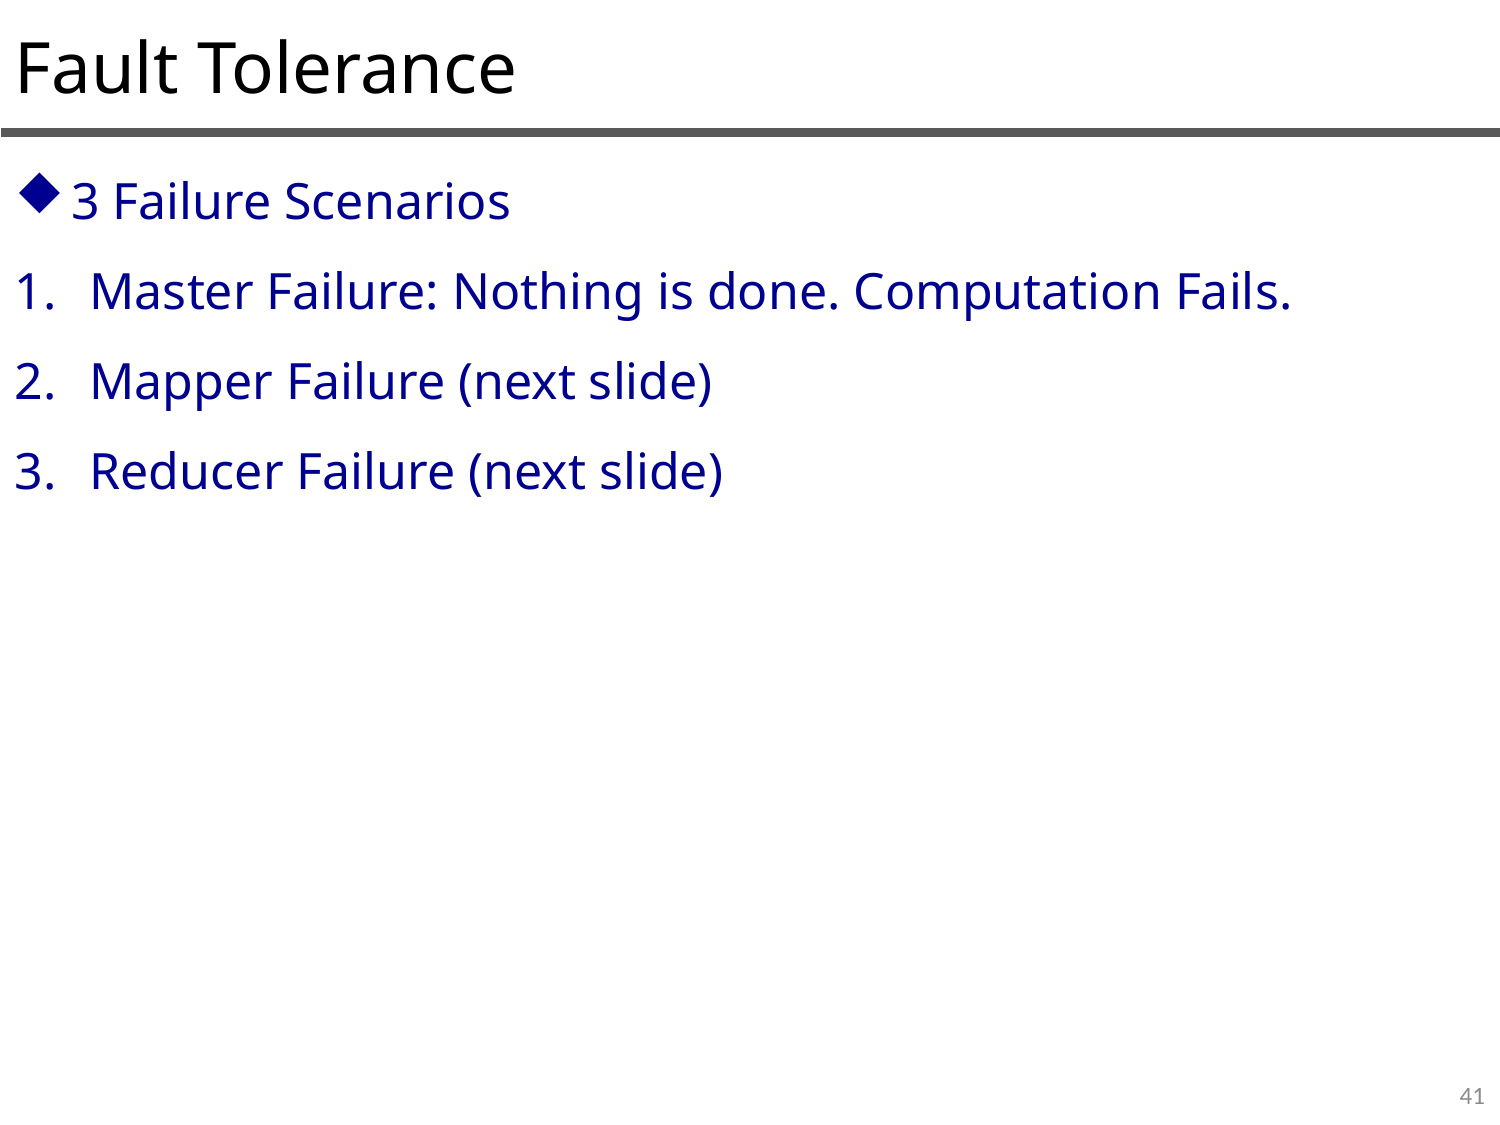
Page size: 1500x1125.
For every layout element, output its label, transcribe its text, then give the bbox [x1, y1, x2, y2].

text_box Fault Tolerance [0, 14, 1495, 115]
text_box [1495, 138, 1500, 232]
text_box 3 Failure Scenarios Master Failure: Nothing is done. Computation Fails. Mapper Failure (next slide) Reducer Failure (next slide) [0, 136, 1495, 508]
slide_number 41 [1149, 1065, 1500, 1125]
